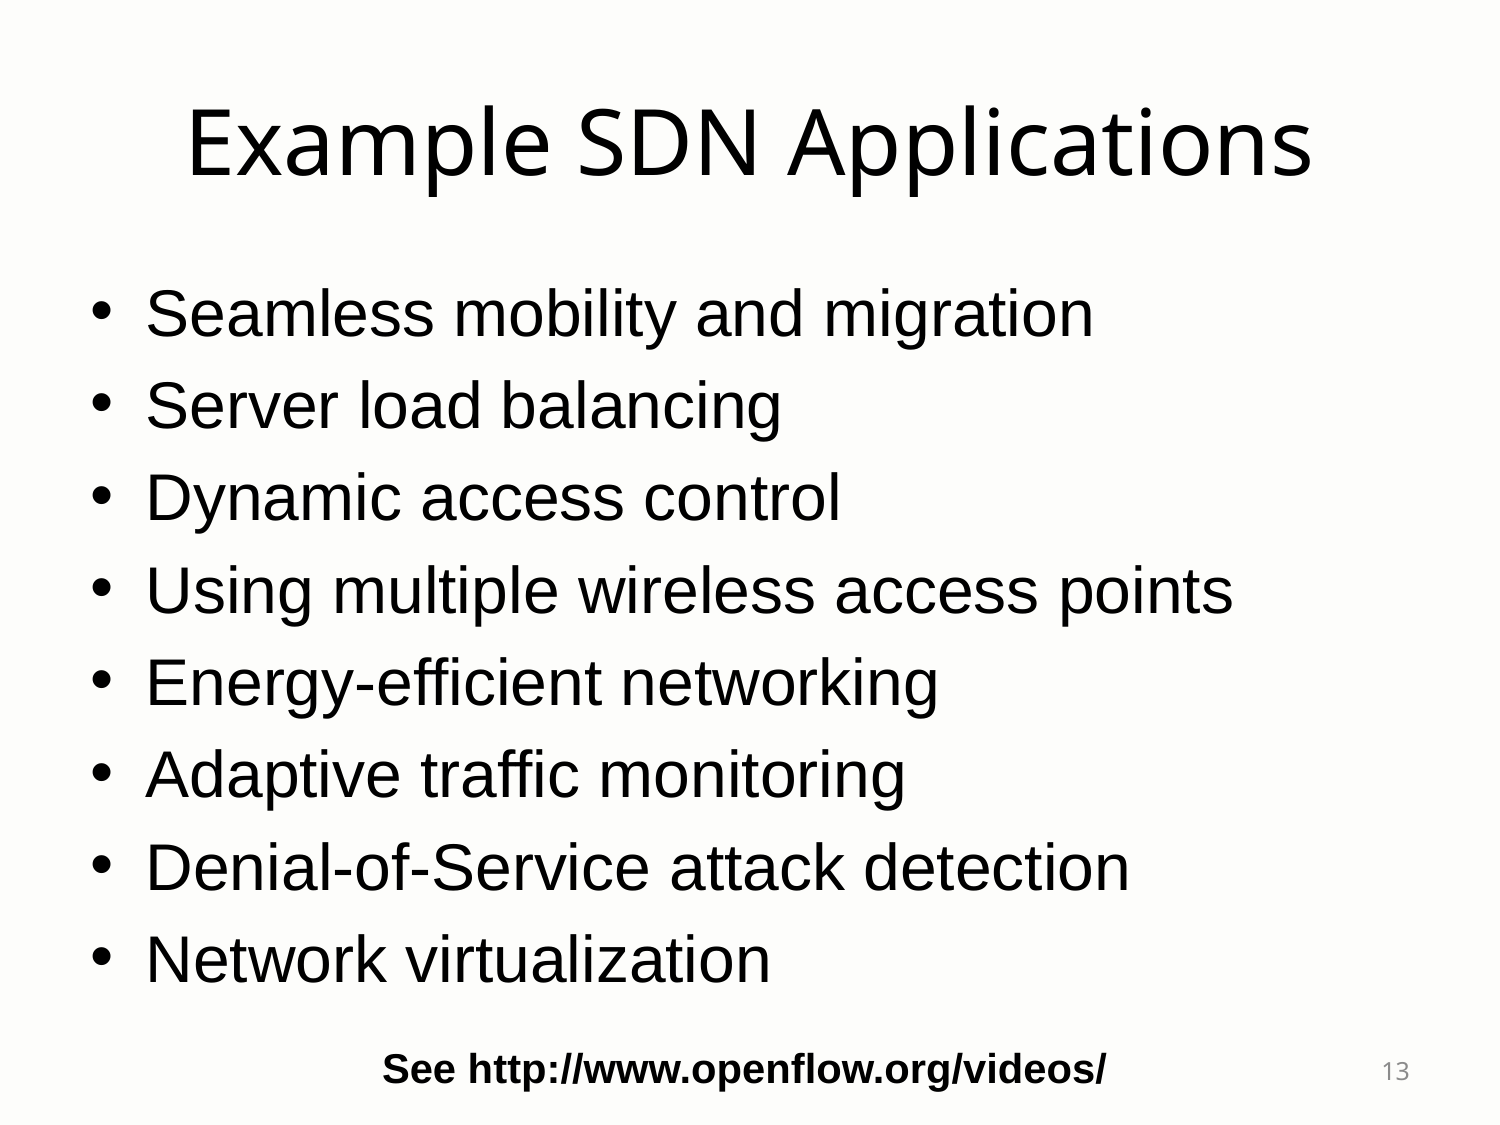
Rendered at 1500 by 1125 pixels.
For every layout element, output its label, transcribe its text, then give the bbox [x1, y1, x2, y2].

list Seamless mobility and migration Server load balancing Dynamic access control Using multiple wireless access points Energy-efficient networking Adaptive traffic monitoring Denial-of-Service attack detection Network virtualization [75, 262, 1425, 1005]
slide_number 13 [1074, 1042, 1425, 1103]
text_box See http://www.openflow.org/videos/ [367, 1034, 1123, 1100]
title Example SDN Applications [75, 45, 1425, 233]
